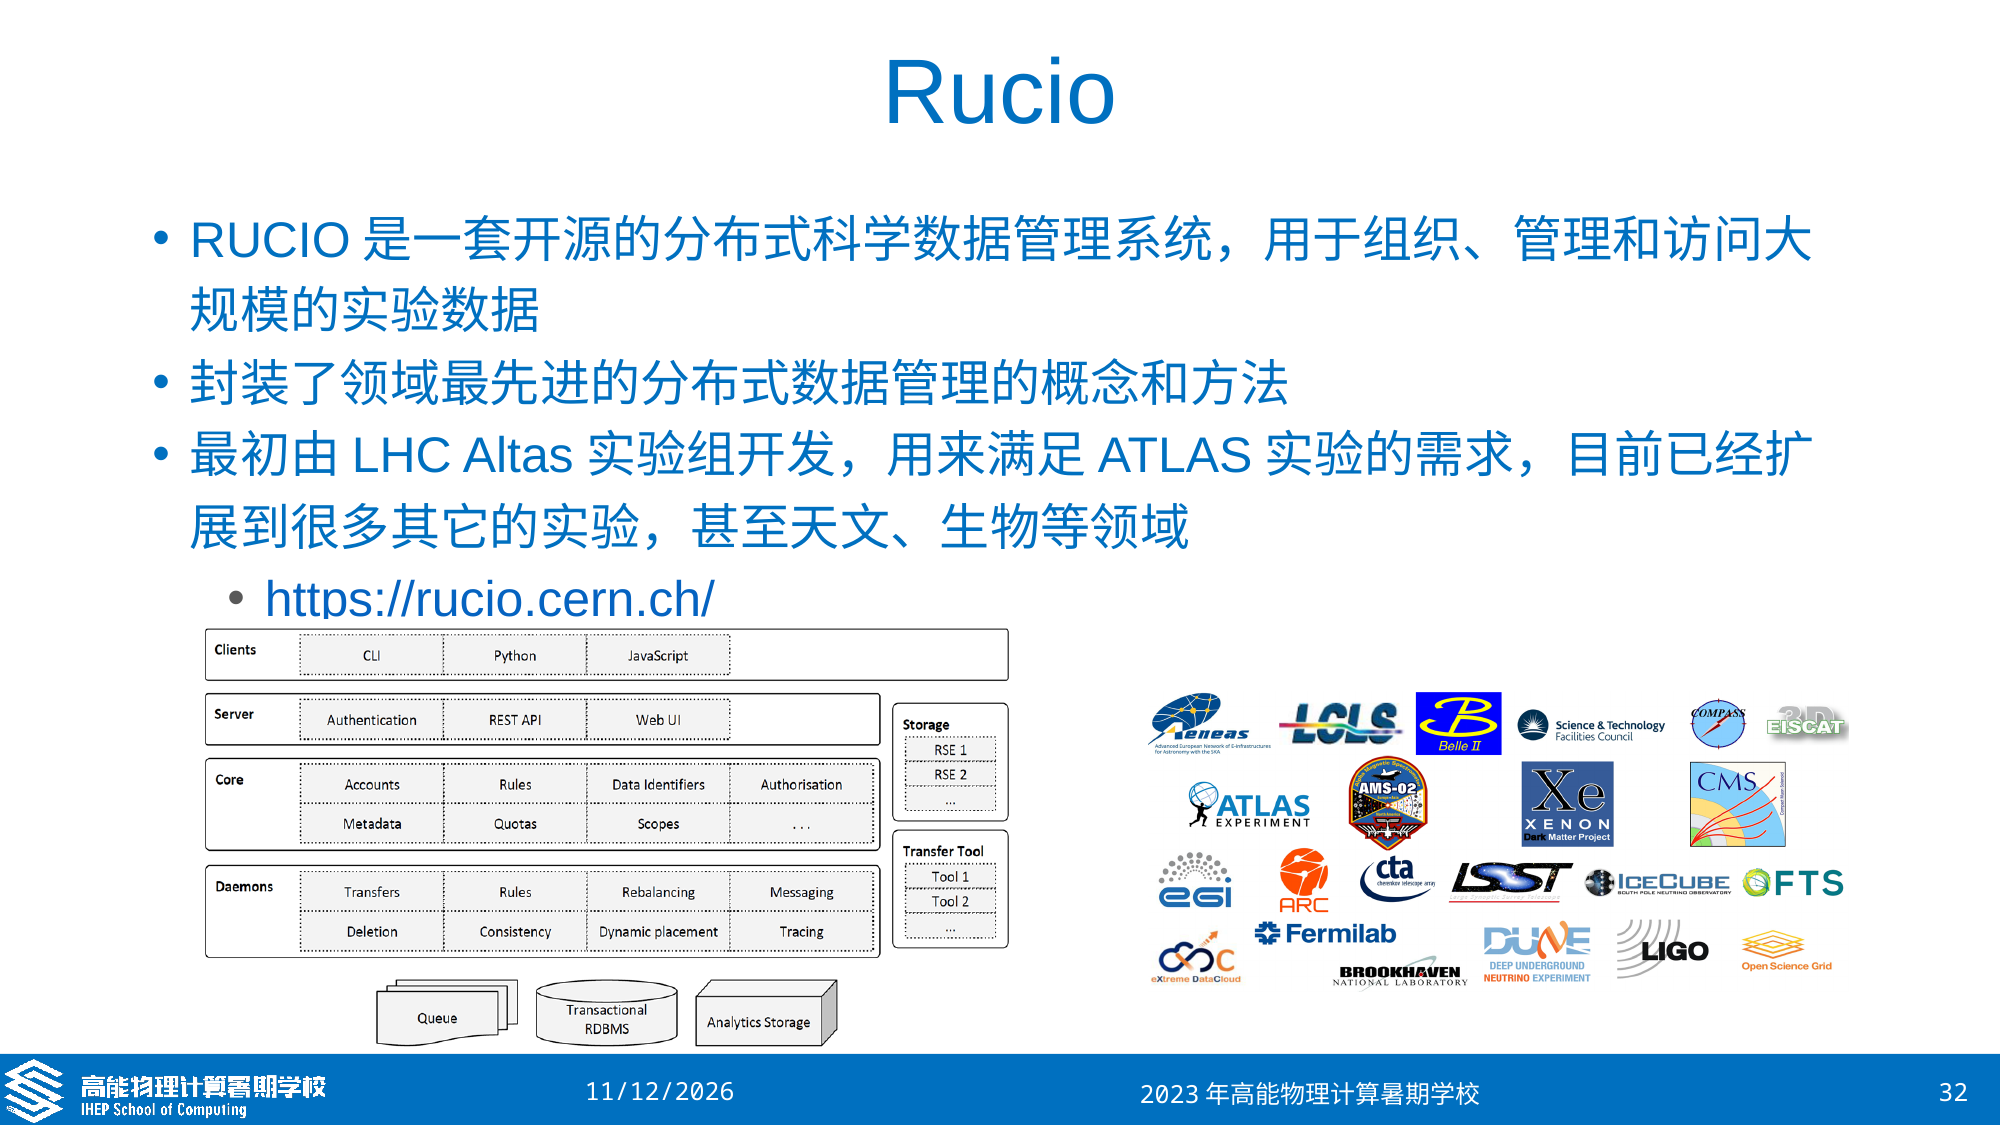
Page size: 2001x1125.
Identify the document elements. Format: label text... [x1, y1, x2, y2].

footer 2023年高能物理计算暑期学校 [969, 1068, 1651, 1119]
picture [202, 619, 1014, 1050]
title Rucio [137, 12, 1863, 175]
picture [1148, 691, 1849, 992]
list RUCIO是一套开源的分布式科学数据管理系统，用于组织、管理和访问大规模的实验数据 封装了领域最先进的分布式数据管理的概念和方法 最初由LHC Altas实验组开发，用来满足ATLAS实验的需求，目前已经扩展到很多其它的实验，甚至天文、生物等领域 https://rucio.cern.ch/ [137, 187, 1863, 1014]
slide_number 32 [1722, 1068, 1984, 1118]
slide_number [569, 1066, 780, 1117]
picture [0, 1056, 331, 1125]
